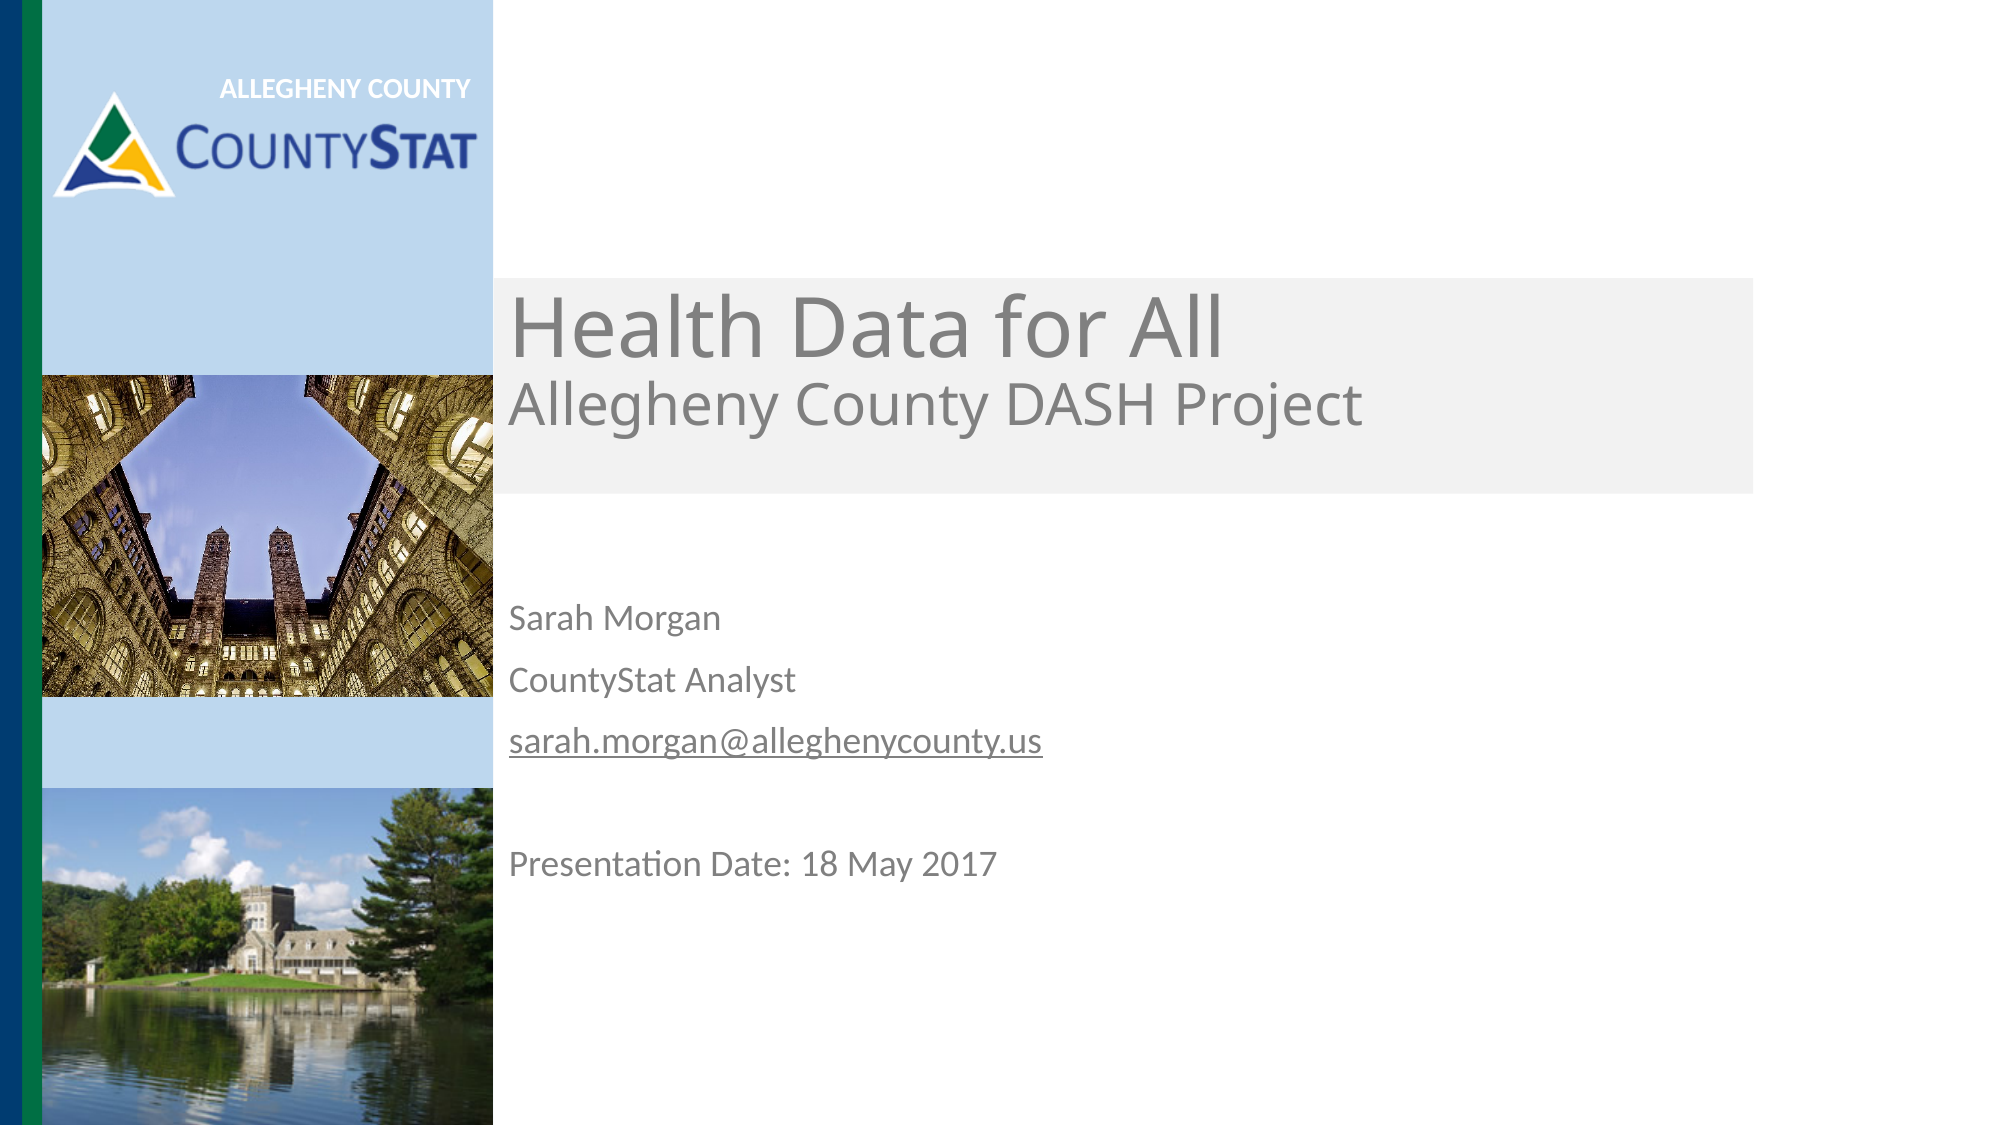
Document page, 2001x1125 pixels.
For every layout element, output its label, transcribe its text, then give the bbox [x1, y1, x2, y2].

title Health Data for All Allegheny County DASH Project [493, 278, 1754, 494]
picture [43, 81, 510, 229]
picture [43, 375, 493, 697]
picture [43, 788, 493, 1125]
subtitle Sarah Morgan CountyStat Analyst sarah.morgan@alleghenycounty.us Presentation Date: 18 May 2017 [493, 590, 1855, 898]
